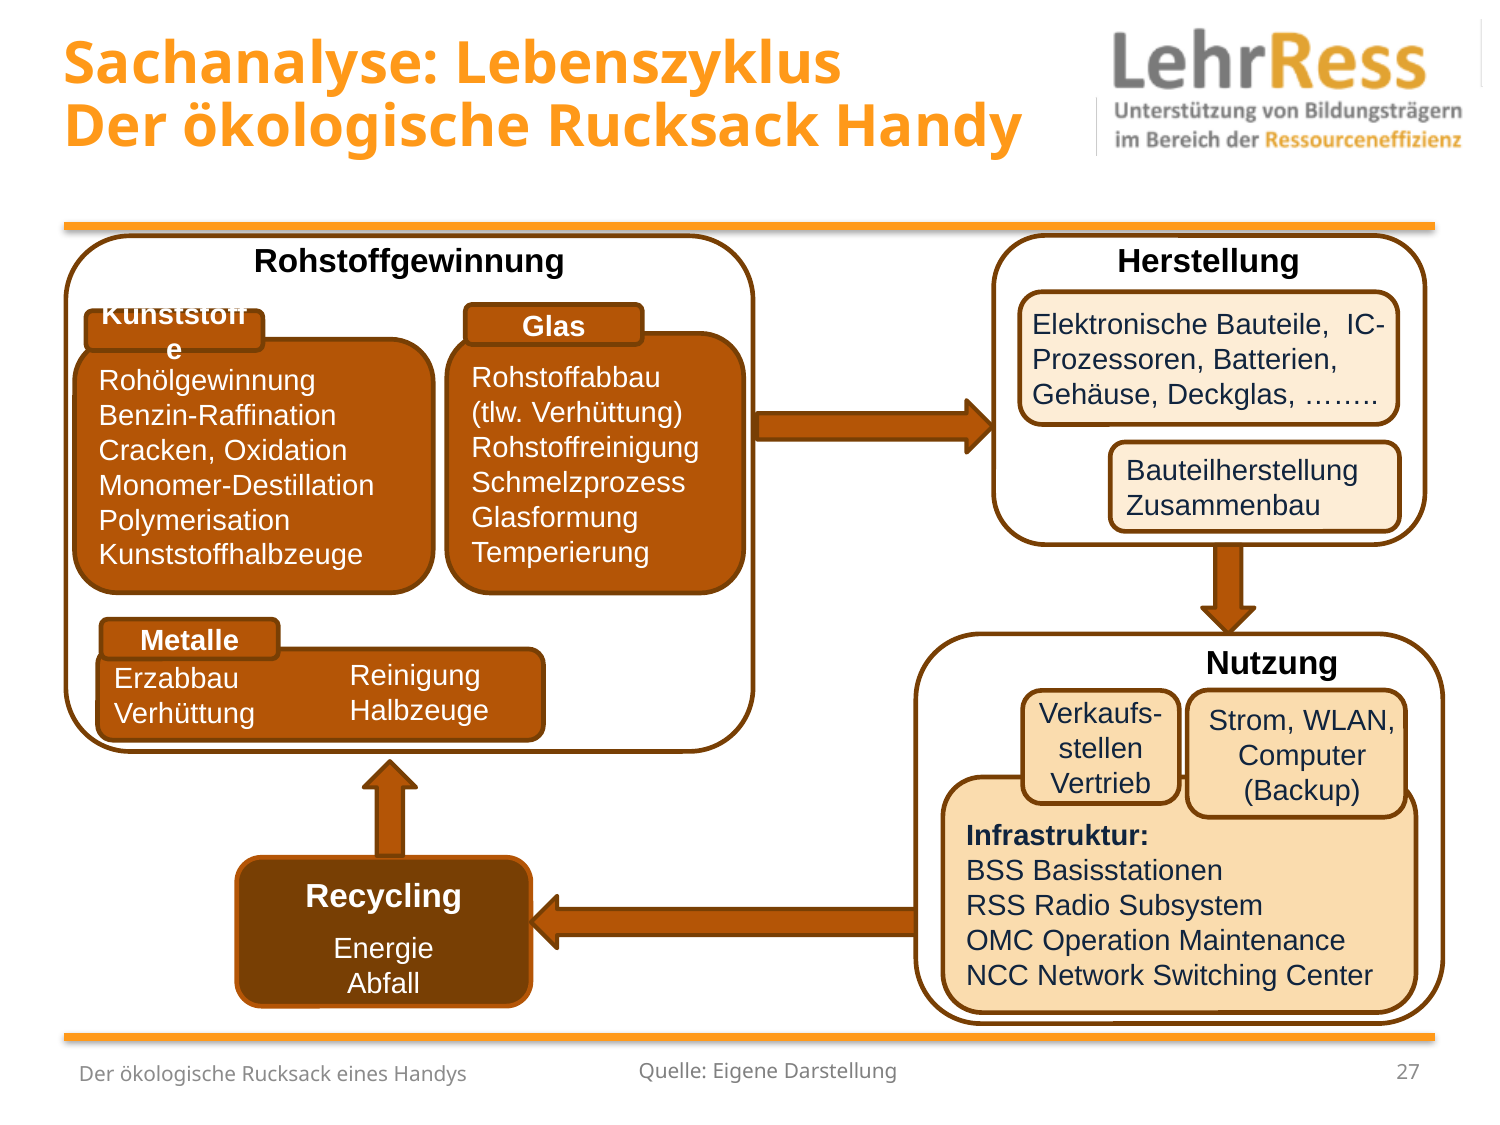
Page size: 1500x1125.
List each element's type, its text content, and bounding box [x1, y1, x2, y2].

list Quelle: Eigene Darstellung [638, 1039, 1060, 1100]
text_box [757, 398, 988, 455]
text_box [361, 760, 418, 858]
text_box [65, 231, 754, 752]
title Sachanalyse: Lebenszyklus Der ökologische Rucksack Handy [63, 33, 1068, 209]
slide_number 27 [1351, 1042, 1435, 1103]
picture [1095, 19, 1483, 156]
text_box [915, 633, 1471, 1024]
footer Der ökologische Rucksack eines Handys [64, 1042, 571, 1103]
text_box [1200, 553, 1257, 632]
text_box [993, 231, 1426, 545]
text_box [528, 893, 910, 951]
text_box Recycling Energie Abfall [234, 855, 534, 1009]
